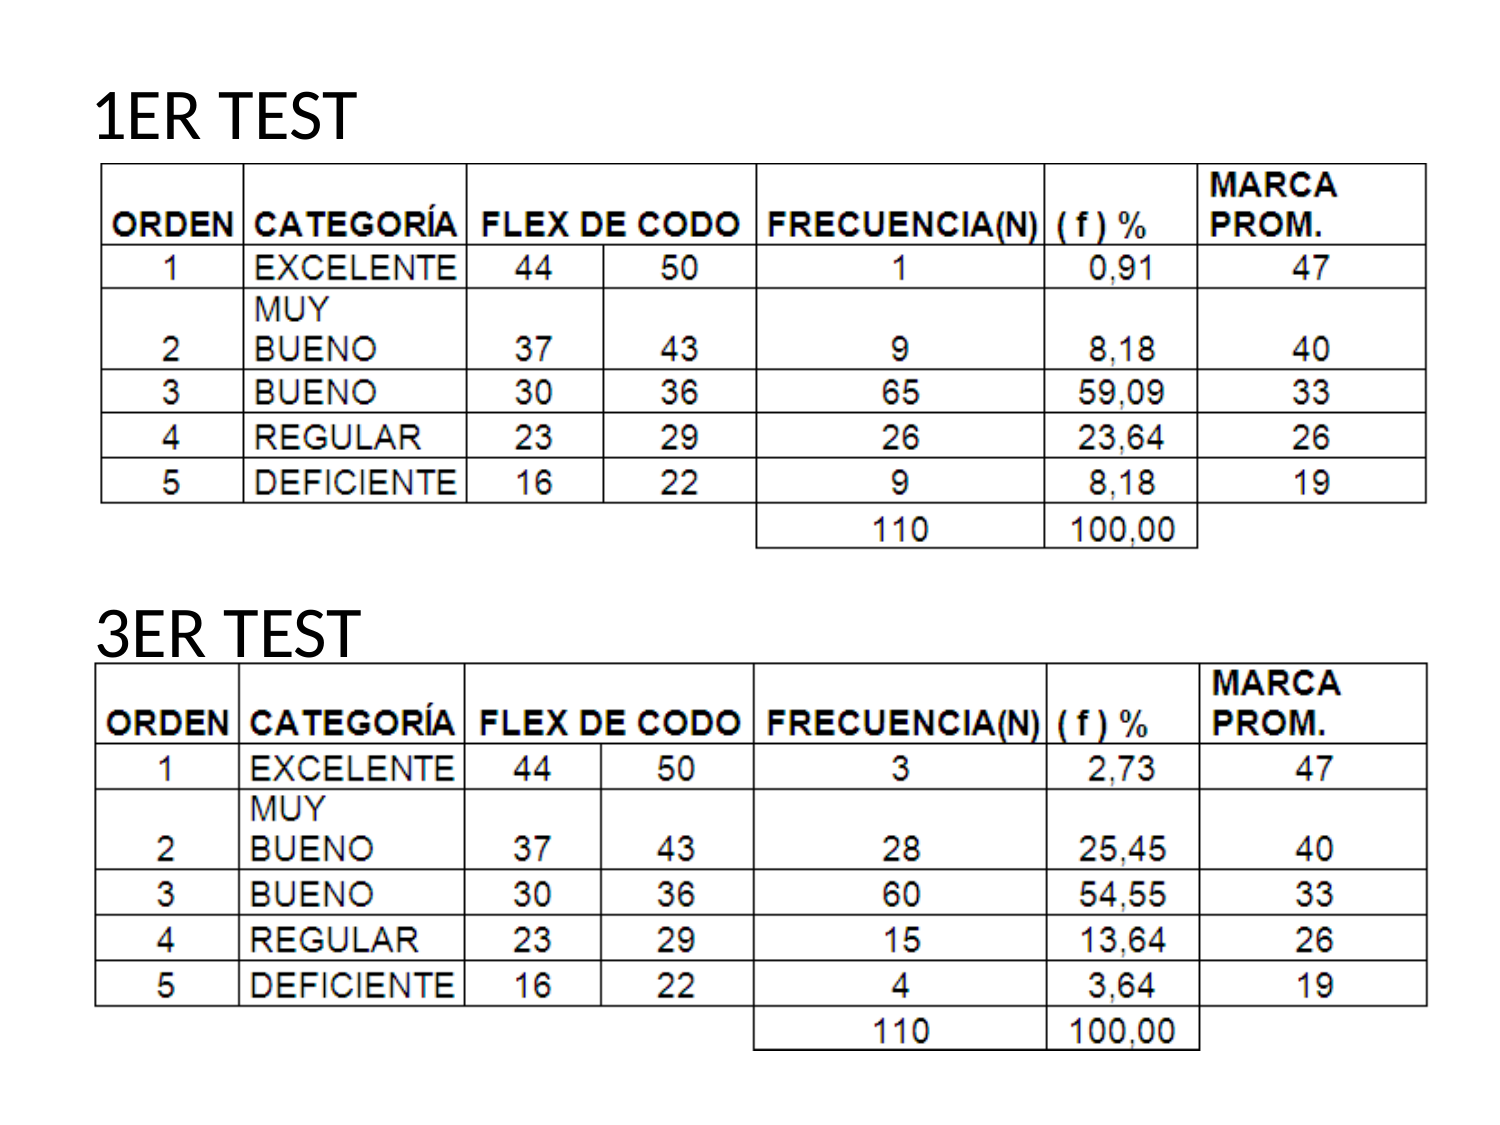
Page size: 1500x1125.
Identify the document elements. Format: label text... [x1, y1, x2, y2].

picture [93, 661, 1430, 1051]
text_box 3ER TEST [79, 562, 1430, 694]
title 1ER TEST [75, 45, 1425, 176]
picture [98, 163, 1429, 551]
